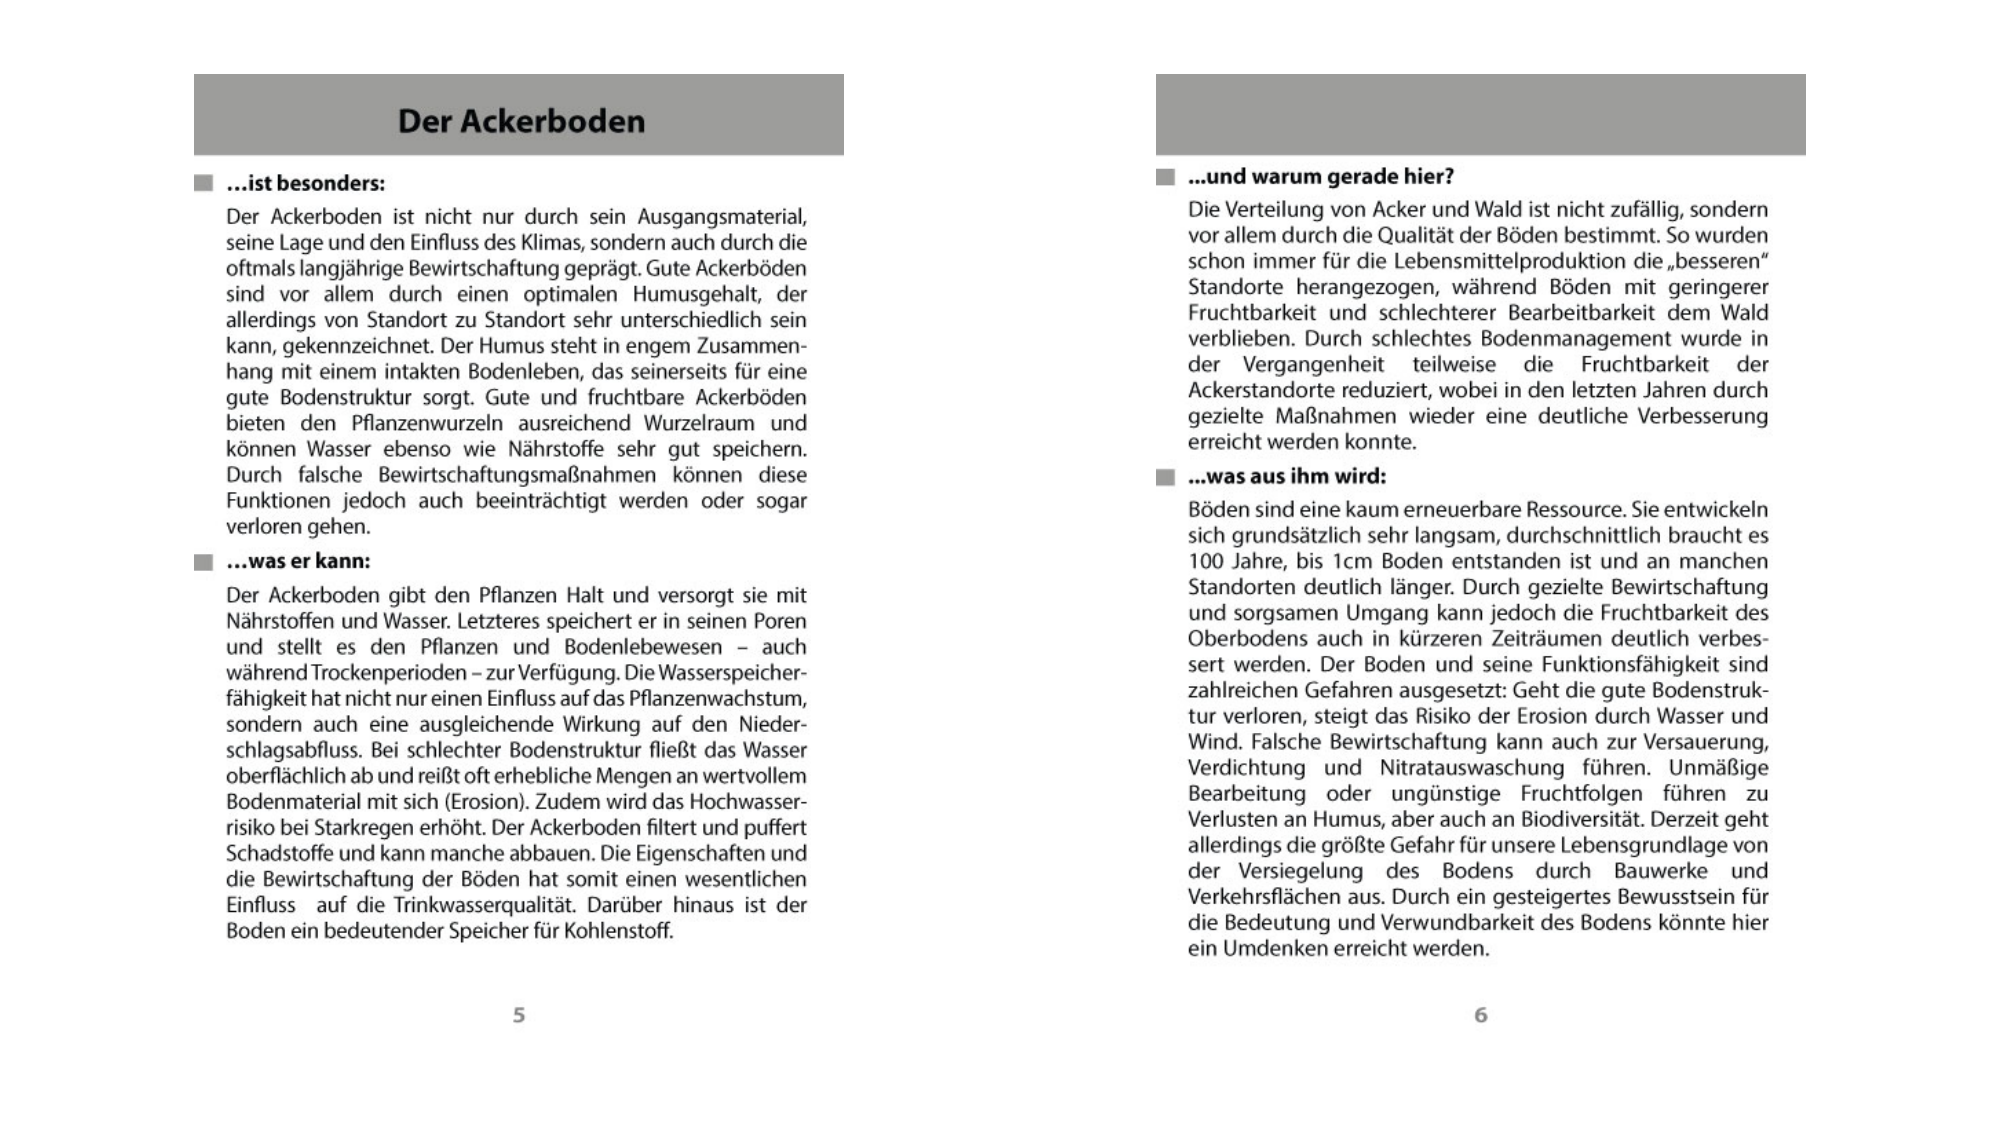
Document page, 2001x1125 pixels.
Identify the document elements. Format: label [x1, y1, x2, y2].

picture [194, 74, 844, 1050]
picture [1156, 74, 1806, 1050]
